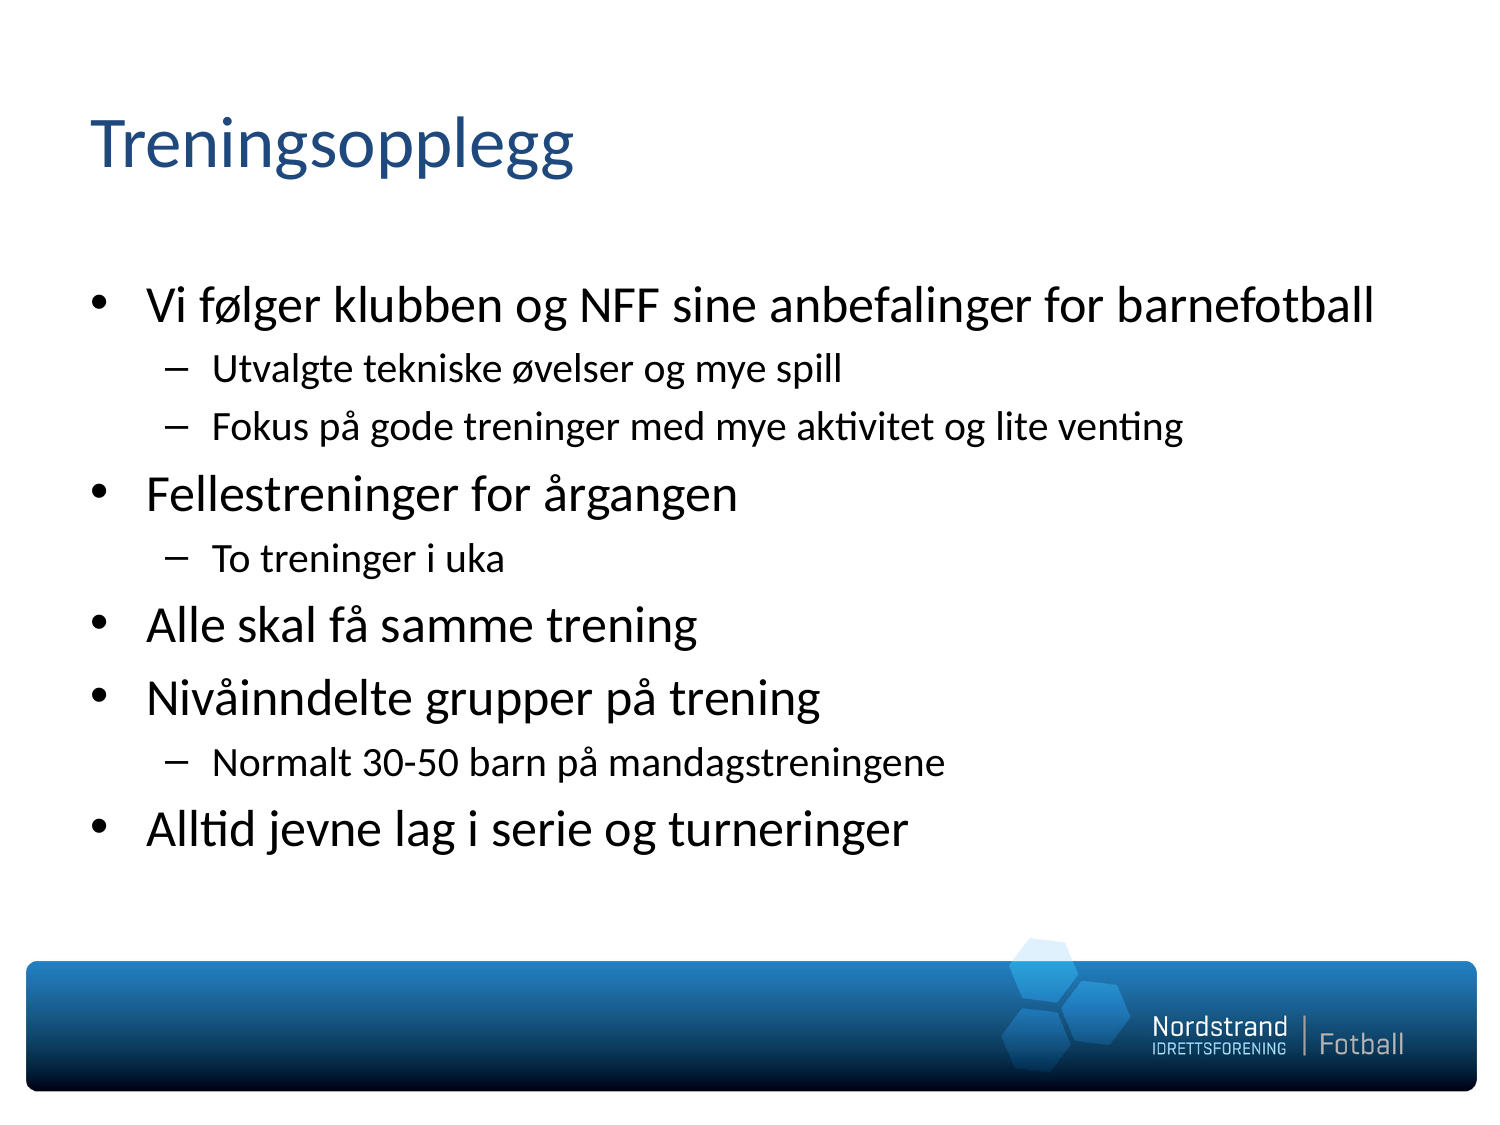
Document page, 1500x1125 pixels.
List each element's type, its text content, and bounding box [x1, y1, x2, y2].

list Vi følger klubben og NFF sine anbefalinger for barnefotball Utvalgte tekniske øvelser og mye spill Fokus på gode treninger med mye aktivitet og lite venting Fellestreninger for årgangen To treninger i uka Alle skal få samme trening Nivåinndelte grupper på trening Normalt 30-50 barn på mandagstreningene Alltid jevne lag i serie og turneringer [75, 262, 1425, 1005]
picture [0, 892, 1500, 1125]
title Treningsopplegg [75, 45, 1425, 233]
